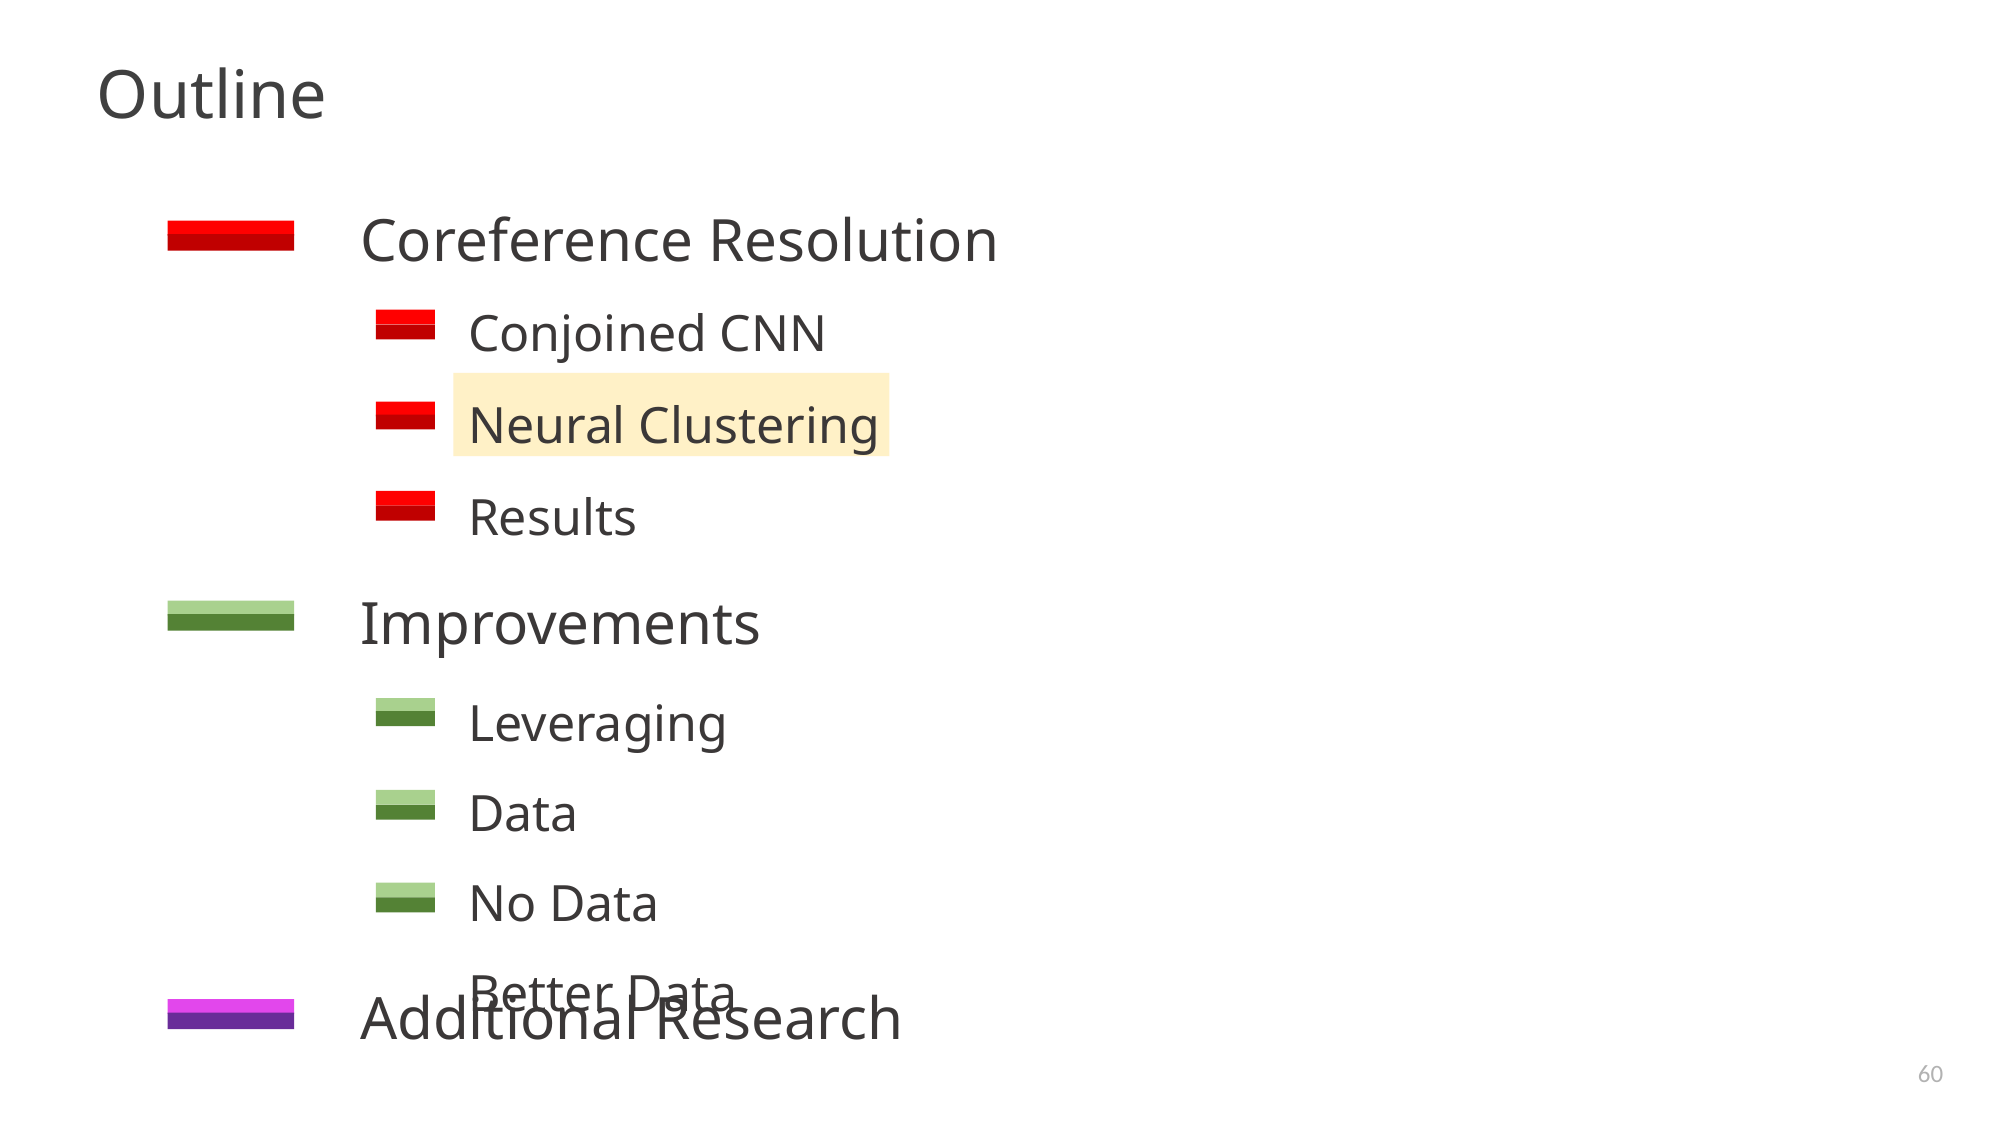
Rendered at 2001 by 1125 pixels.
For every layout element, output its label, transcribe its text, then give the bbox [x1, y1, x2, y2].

text_box [375, 896, 436, 913]
text_box [167, 998, 295, 1012]
text_box [375, 505, 436, 522]
text_box [167, 1012, 295, 1030]
text_box [375, 804, 436, 821]
slide_number 60 [1508, 1042, 1959, 1103]
text_box [167, 220, 295, 233]
text_box [375, 400, 436, 414]
text_box [167, 233, 295, 252]
text_box [167, 600, 295, 613]
text_box Improvements [345, 571, 803, 687]
text_box [375, 697, 436, 710]
text_box [375, 414, 436, 430]
text_box [375, 309, 436, 323]
text_box Coreference Resolution [345, 188, 1145, 303]
text_box [167, 613, 295, 632]
text_box Leveraging Data No Data Better Data [453, 654, 867, 966]
text_box [375, 789, 436, 804]
text_box [375, 490, 436, 505]
text_box [375, 710, 436, 727]
text_box [375, 323, 436, 340]
text_box [375, 882, 436, 896]
text_box Outline [82, 44, 808, 140]
text_box Additional Research [345, 966, 1023, 1082]
text_box Conjoined CNN Neural Clustering Results [453, 303, 1057, 554]
